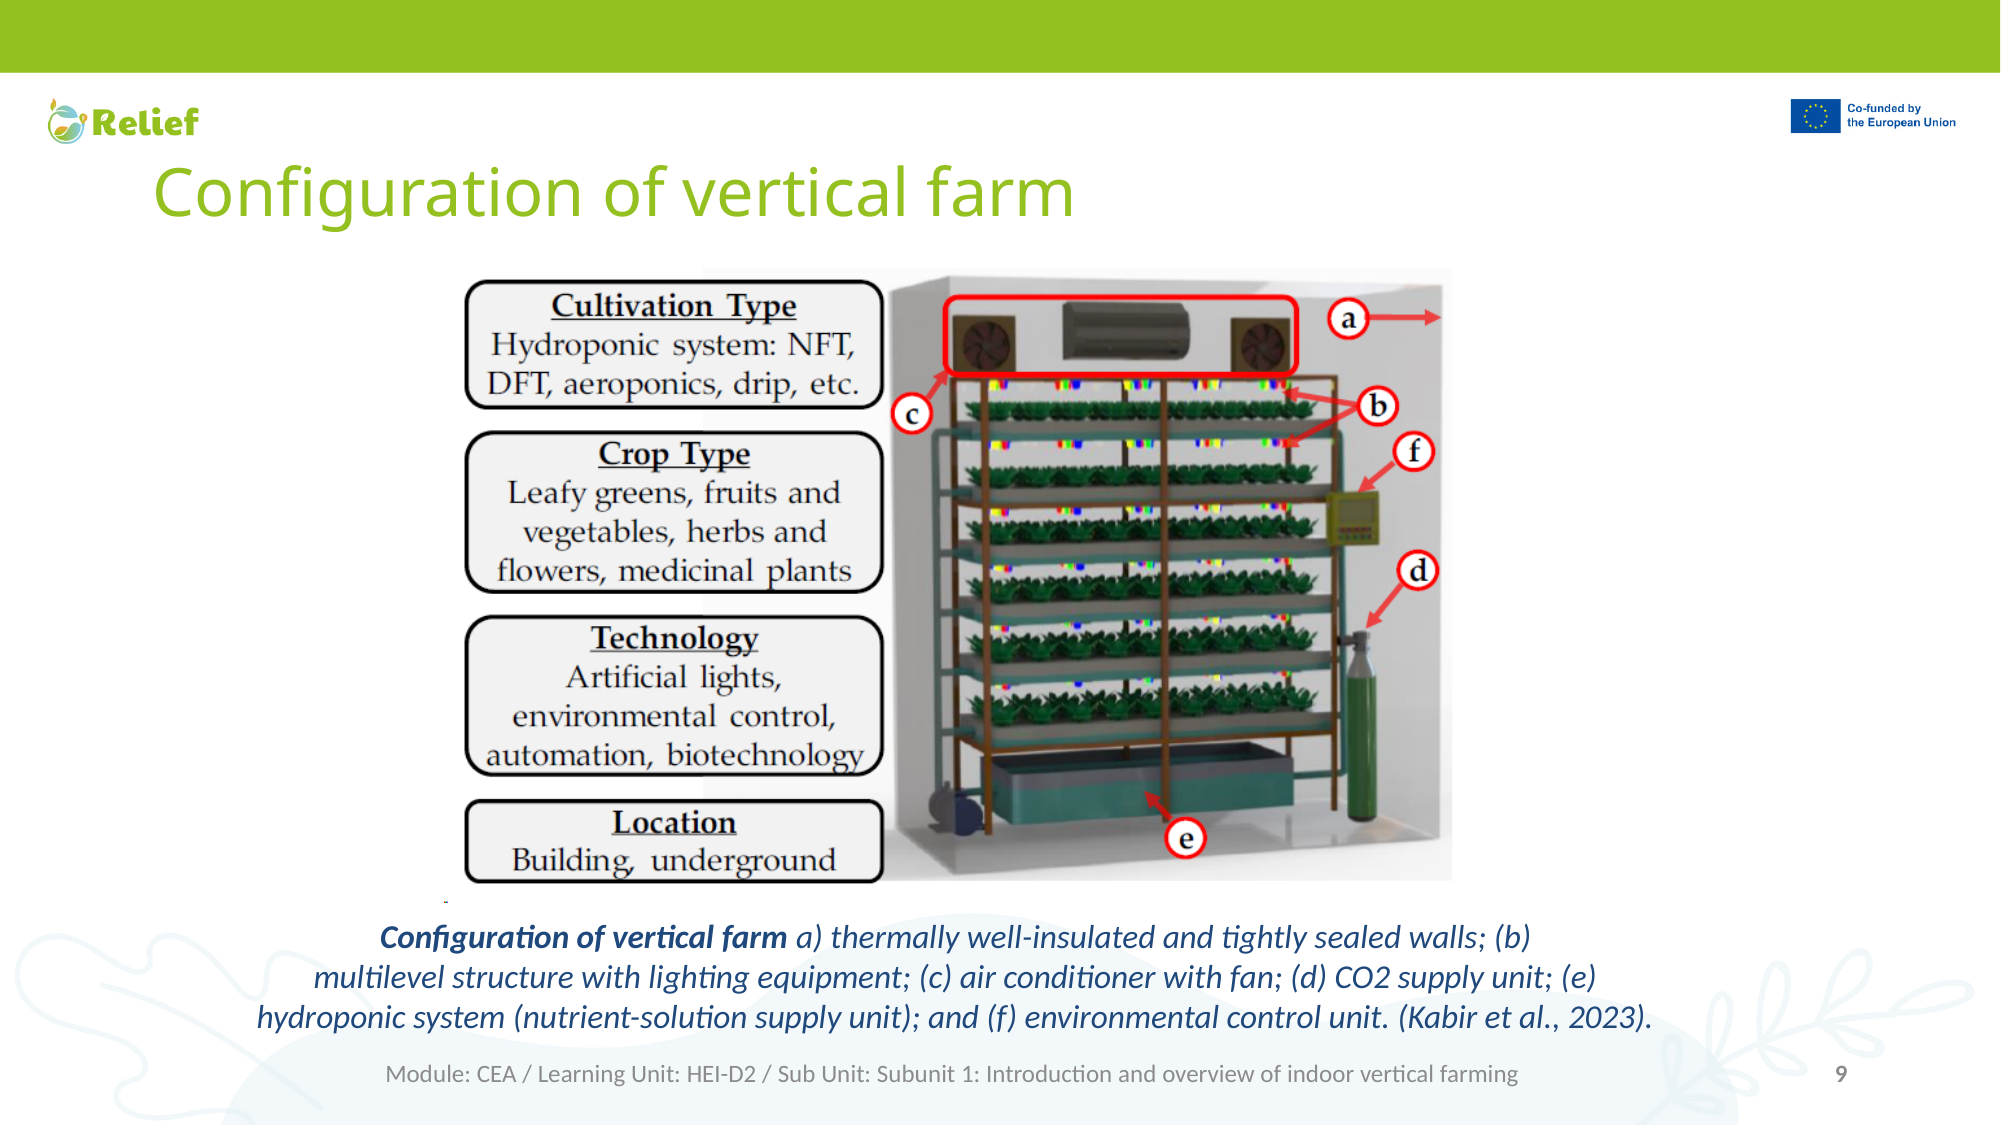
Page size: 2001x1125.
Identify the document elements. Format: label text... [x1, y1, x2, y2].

title Configuration of vertical farm [137, 111, 1863, 278]
footer Module: CEA / Learning Unit: HEI-D2 / Sub Unit: Subunit 1: Introduction and overview of indoor vertical farming [137, 1023, 1775, 1122]
picture [0, 0, 2001, 1125]
slide_number 9 [1787, 1042, 1863, 1103]
text_box Configuration of vertical farm a) thermally well-insulated and tightly sealed walls; (b) multilevel structure with lighting equipment; (c) air conditioner with fan; (d) CO2 supply unit; (e) hydroponic system (nutrient-solution supply unit); and (f) environmental control unit. (Kabir et al., 2023). [215, 907, 1697, 1042]
